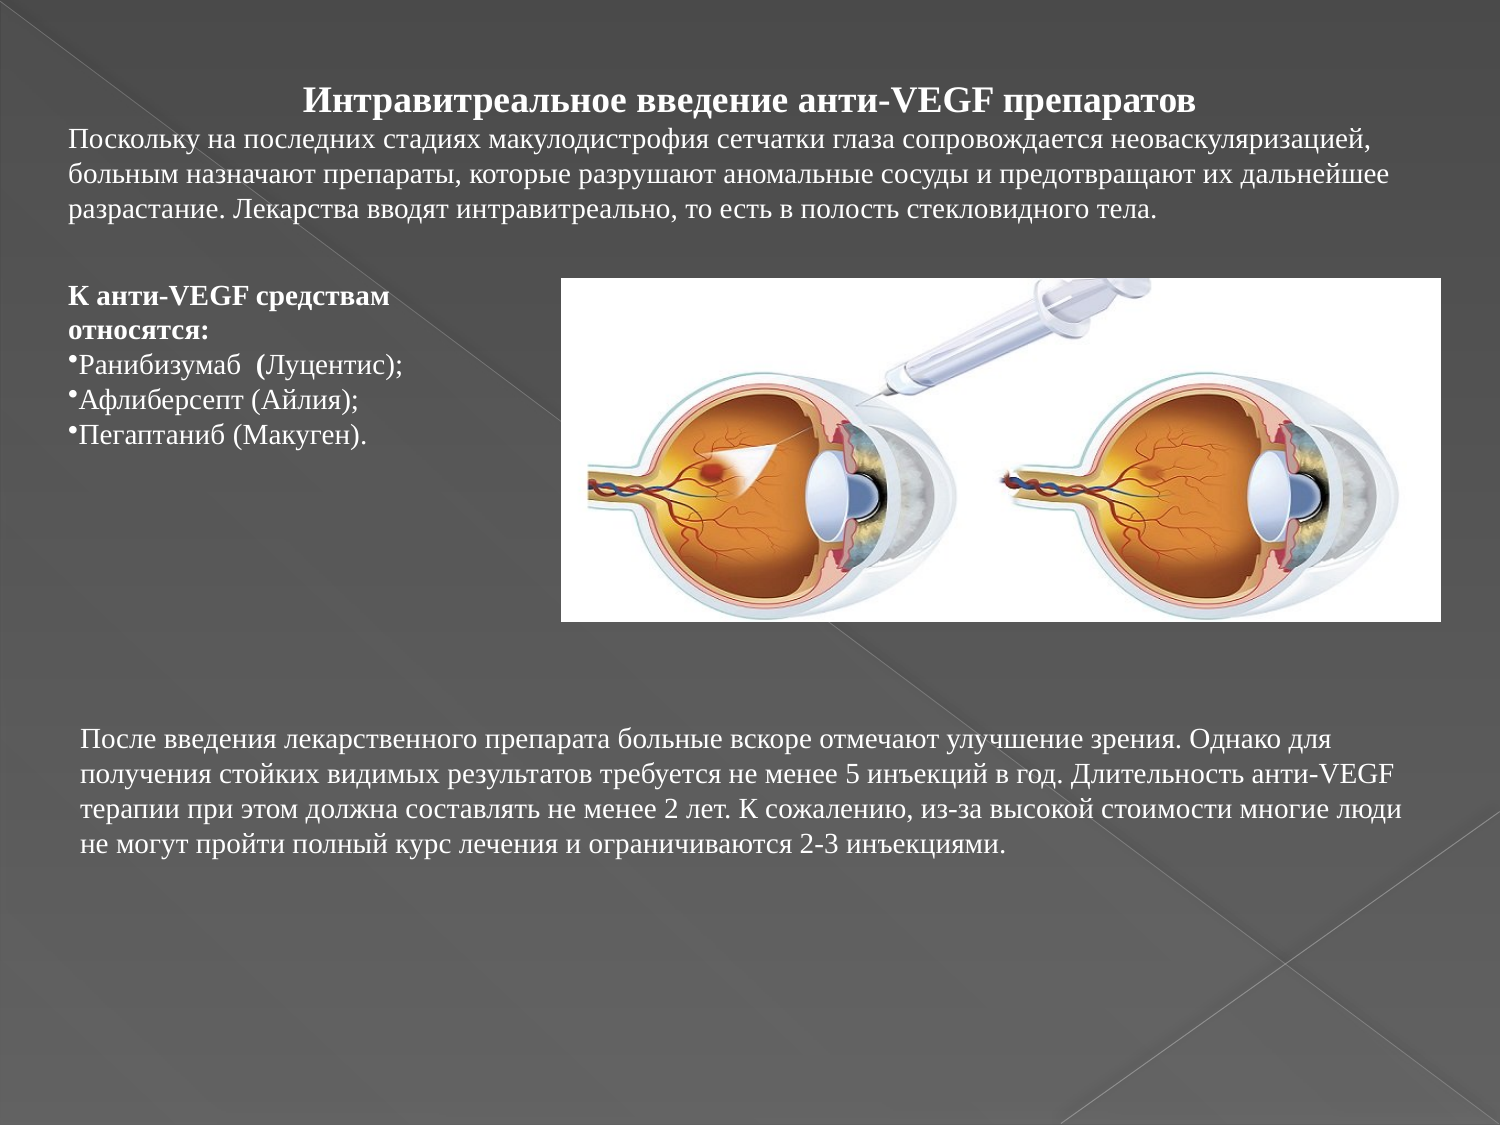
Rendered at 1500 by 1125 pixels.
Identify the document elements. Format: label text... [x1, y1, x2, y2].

text_box К анти-VEGF средствам относятся: Ранибизумаб (Луцентис); Афлиберсепт (Айлия); Пегаптаниб (Макуген). [53, 268, 550, 458]
text_box Интравитреальное введение анти-VEGF препаратов Поскольку на последних стадиях макулодистрофия сетчатки глаза сопровождается неоваскуляризацией, больным назначают препараты, которые разрушают аномальные сосуды и предотвращают их дальнейшее разрастание. Лекарства вводят интравитреально, то есть в полость стекловидного тела. [53, 67, 1447, 233]
picture [560, 278, 1442, 622]
text_box После введения лекарственного препарата больные вскоре отмечают улучшение зрения. Однако для получения стойких видимых результатов требуется не менее 5 инъекций в год. Длительность анти-VEGF терапии при этом должна составлять не менее 2 лет. К сожалению, из-за высокой стоимости многие люди не могут пройти полный курс лечения и ограничиваются 2-3 инъекциями. [64, 712, 1424, 958]
